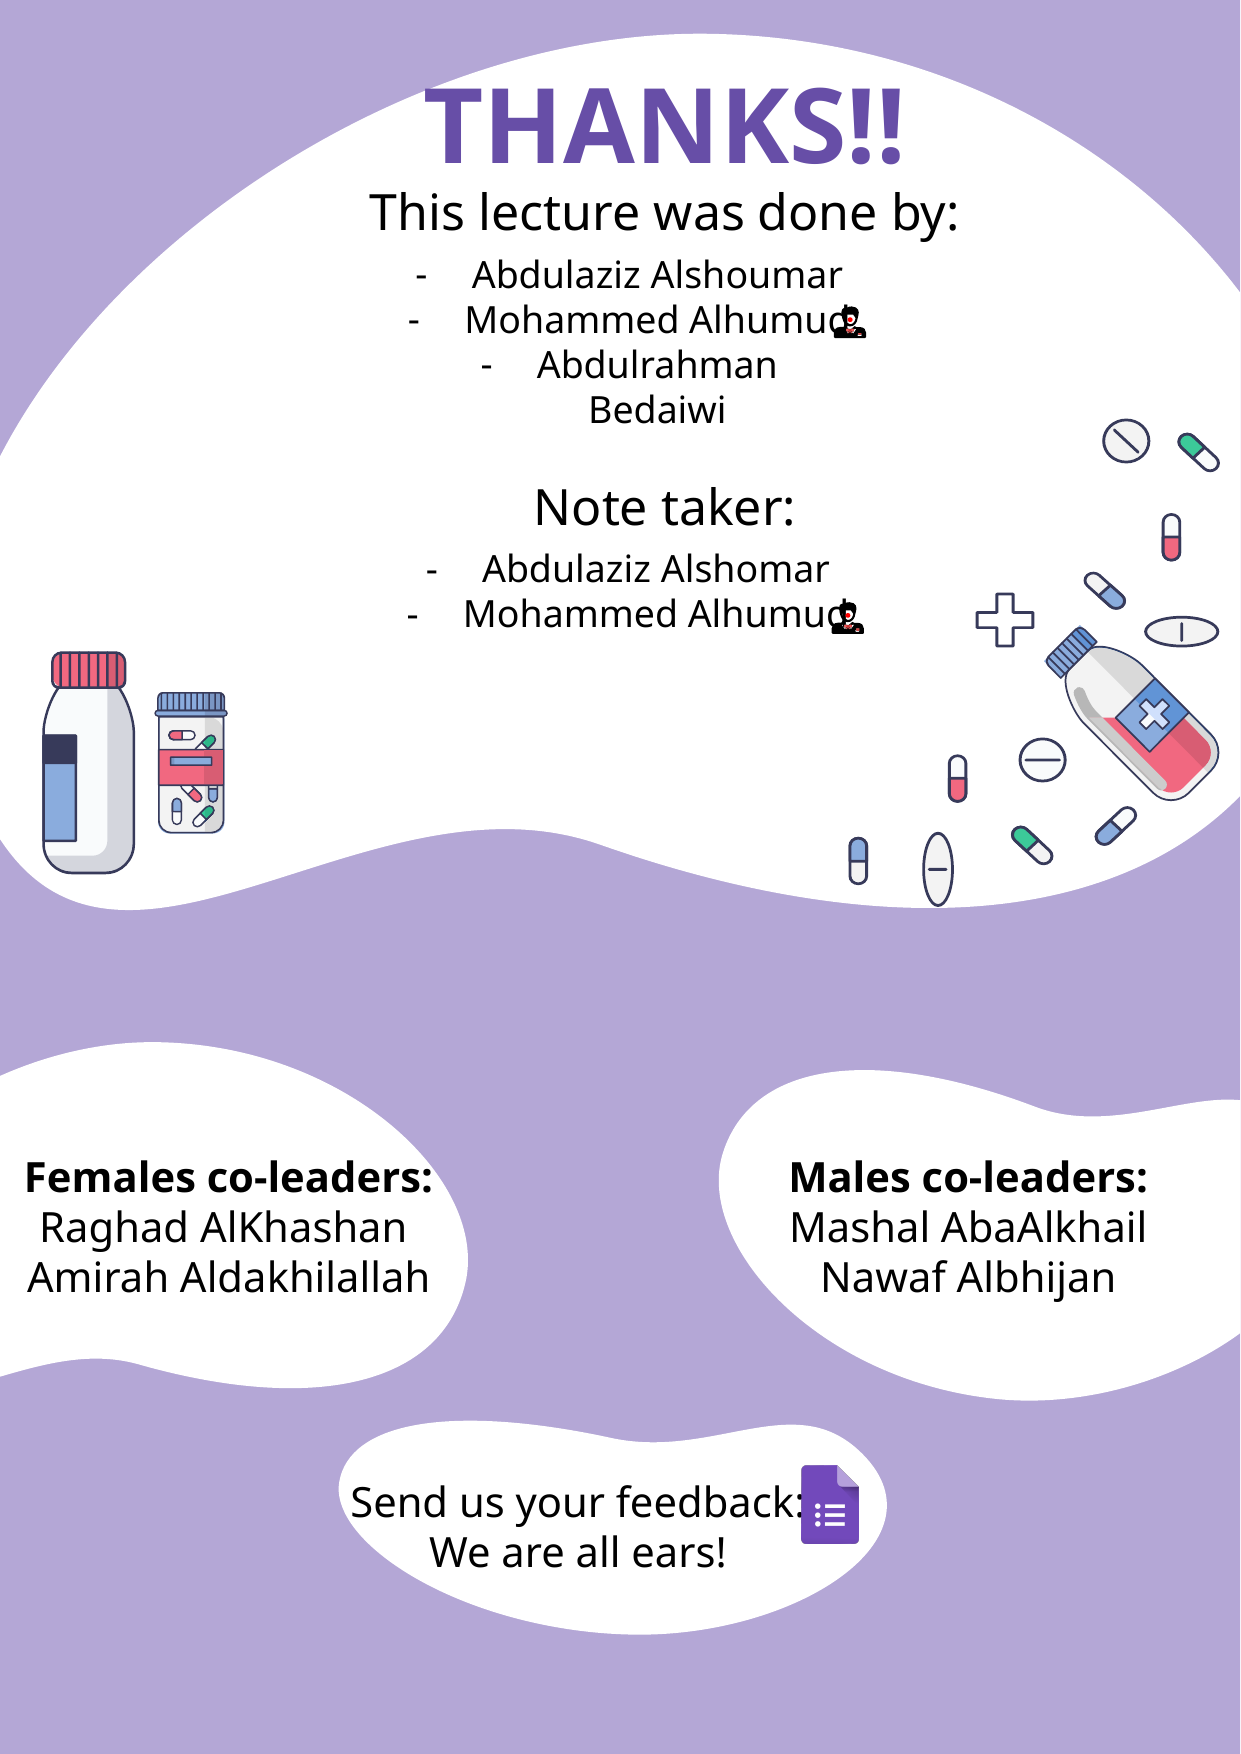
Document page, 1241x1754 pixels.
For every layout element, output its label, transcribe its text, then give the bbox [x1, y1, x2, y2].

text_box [1205, 432, 1222, 473]
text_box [831, 601, 865, 634]
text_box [833, 306, 867, 339]
text_box [597, 33, 808, 42]
text_box [281, 138, 325, 164]
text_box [130, 165, 1200, 500]
text_box [1005, 102, 1109, 164]
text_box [1043, 624, 1222, 802]
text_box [1143, 615, 1220, 648]
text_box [1083, 571, 1128, 611]
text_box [1018, 737, 1038, 783]
text_box Abdulaziz Alshomar Mohammed Alhumud [371, 530, 866, 632]
text_box [0, 250, 1241, 911]
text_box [848, 836, 869, 886]
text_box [947, 754, 968, 804]
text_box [42, 651, 229, 875]
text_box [1010, 825, 1055, 866]
text_box [975, 592, 1035, 648]
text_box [900, 853, 976, 886]
text_box THANKS!! [325, 42, 1005, 164]
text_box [1161, 512, 1182, 562]
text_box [0, 942, 1241, 1699]
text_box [1093, 810, 1139, 846]
